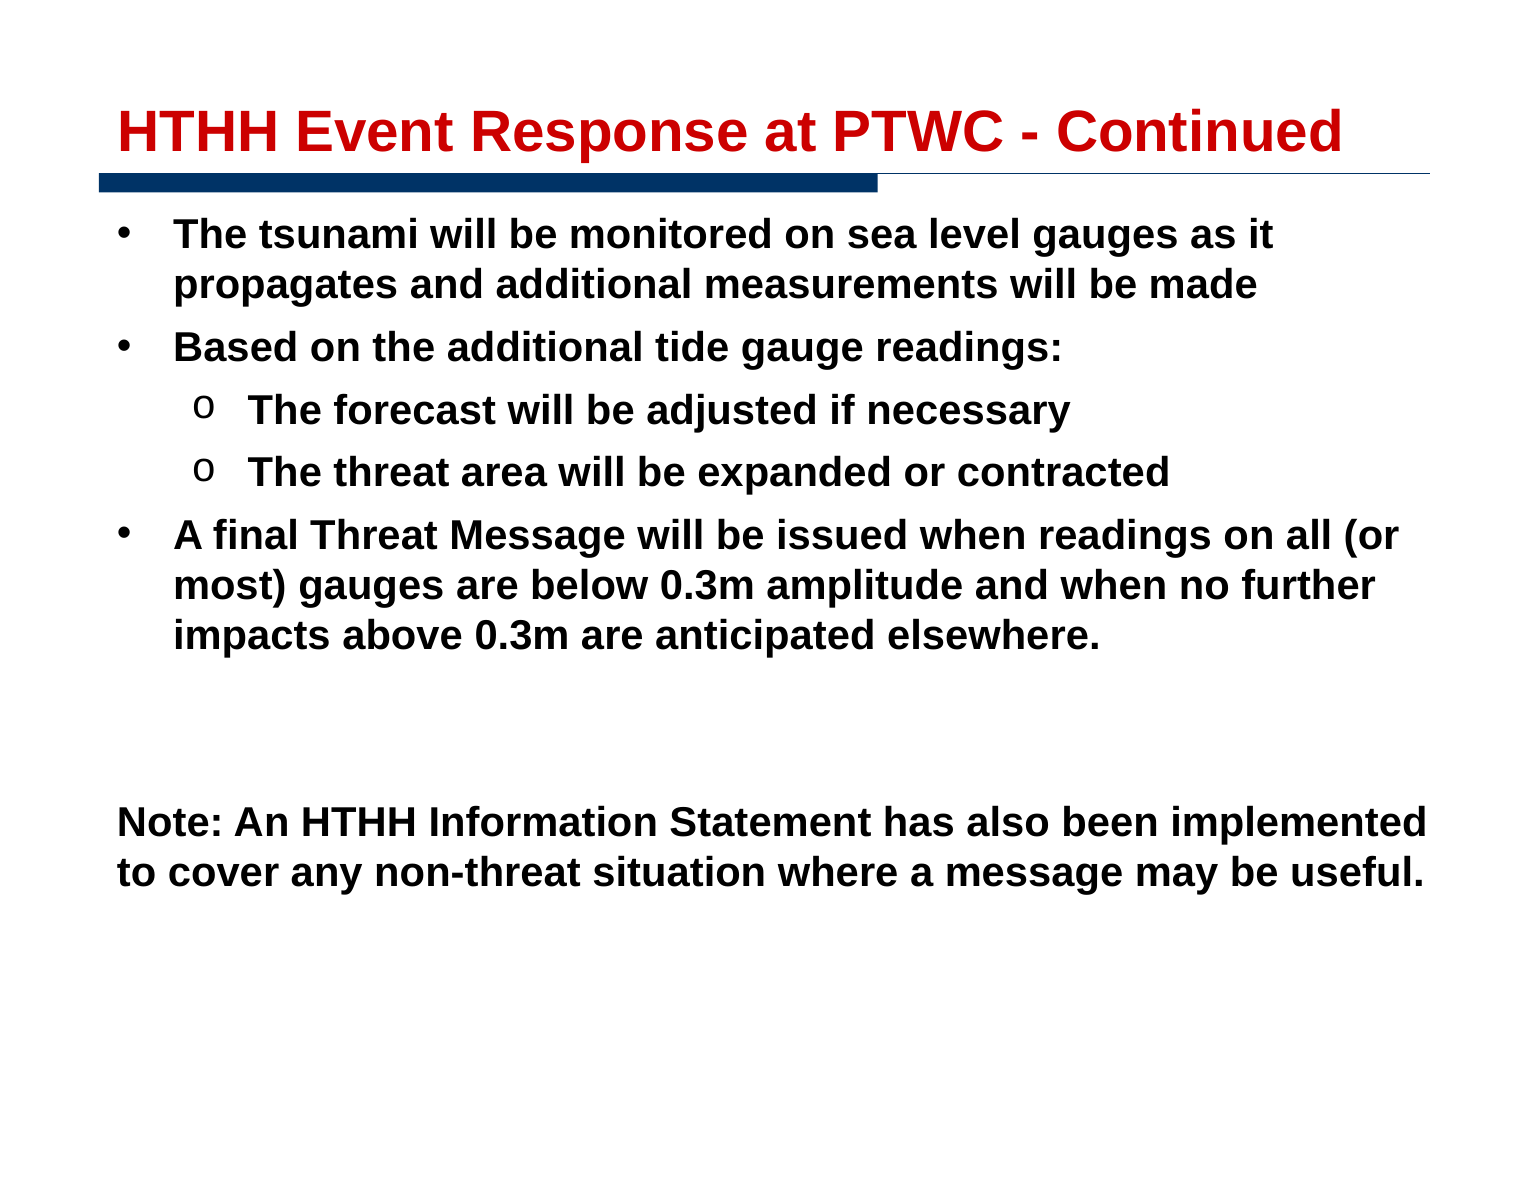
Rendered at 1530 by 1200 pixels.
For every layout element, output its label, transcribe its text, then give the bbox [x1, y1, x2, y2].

title HTHH Event Response at PTWC - Continued [102, 75, 1415, 171]
text_box The tsunami will be monitored on sea level gauges as it propagates and additional measurements will be made Based on the additional tide gauge readings: The forecast will be adjusted if necessary The threat area will be expanded or contracted A final Threat Message will be issued when readings on all (or most) gauges are below 0.3m amplitude and when no further impacts above 0.3m are anticipated elsewhere. Note: An HTHH Information Statement has also been implemented to cover any non-threat situation where a message may be useful. [102, 199, 1465, 903]
